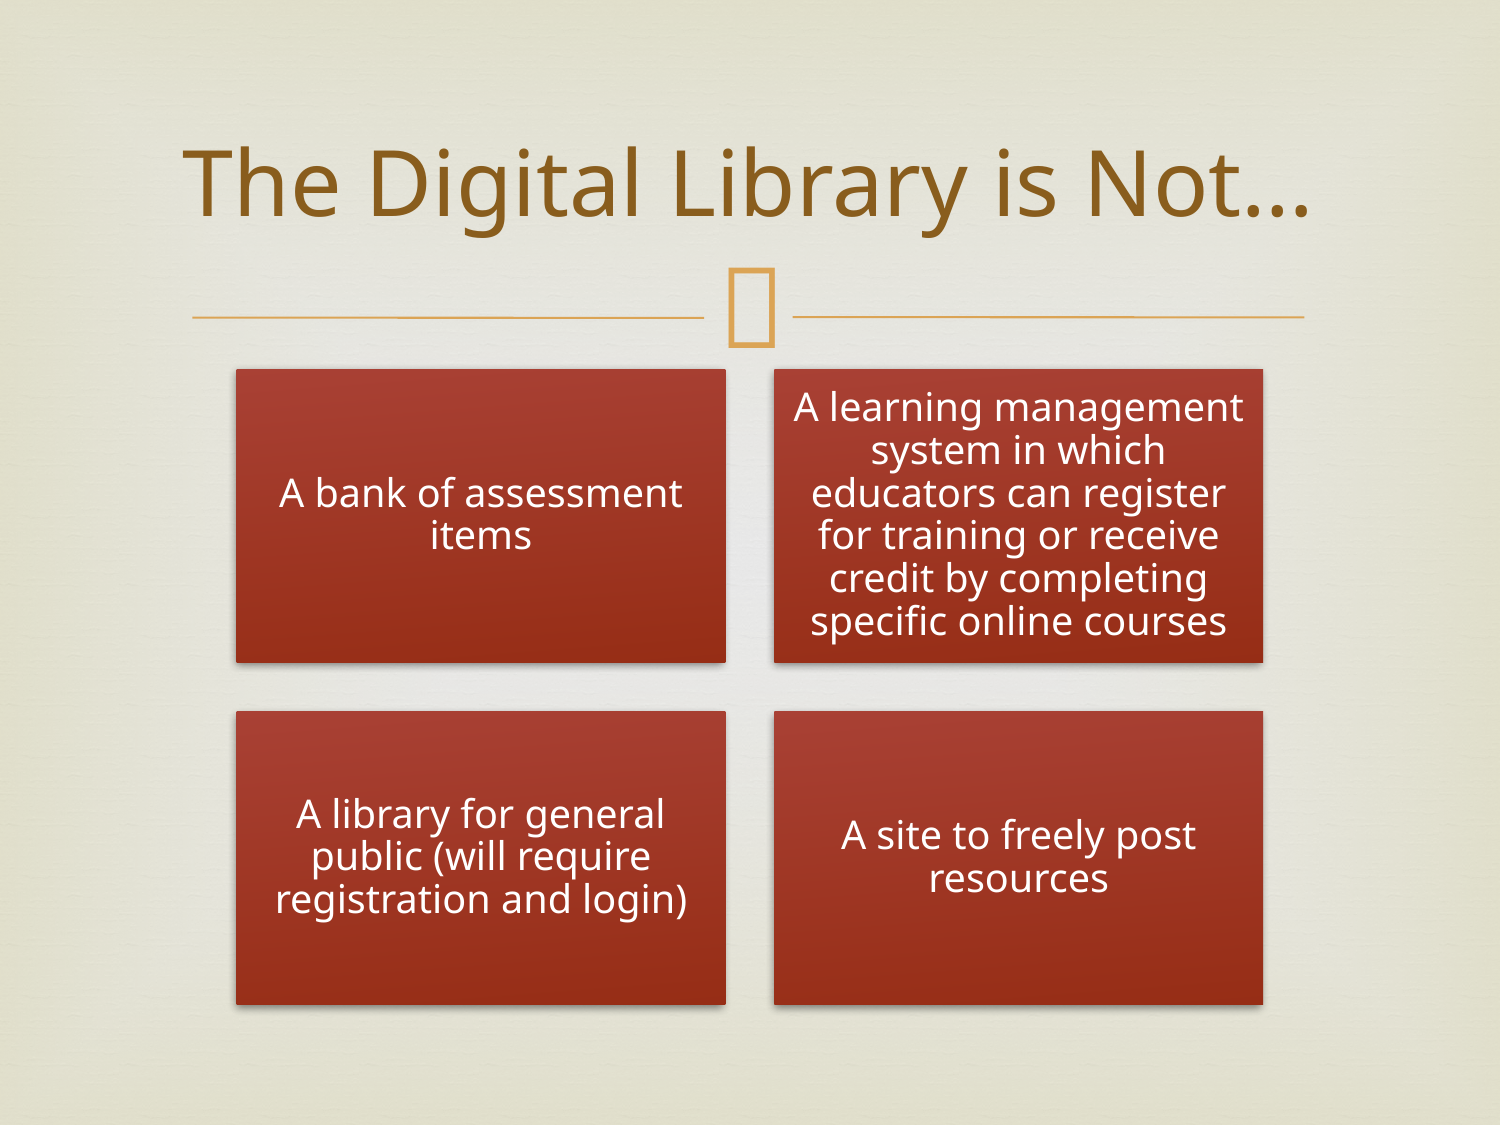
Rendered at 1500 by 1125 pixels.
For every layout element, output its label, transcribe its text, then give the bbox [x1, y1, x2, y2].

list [114, 368, 1386, 1006]
title The Digital Library is Not… [112, 93, 1386, 267]
